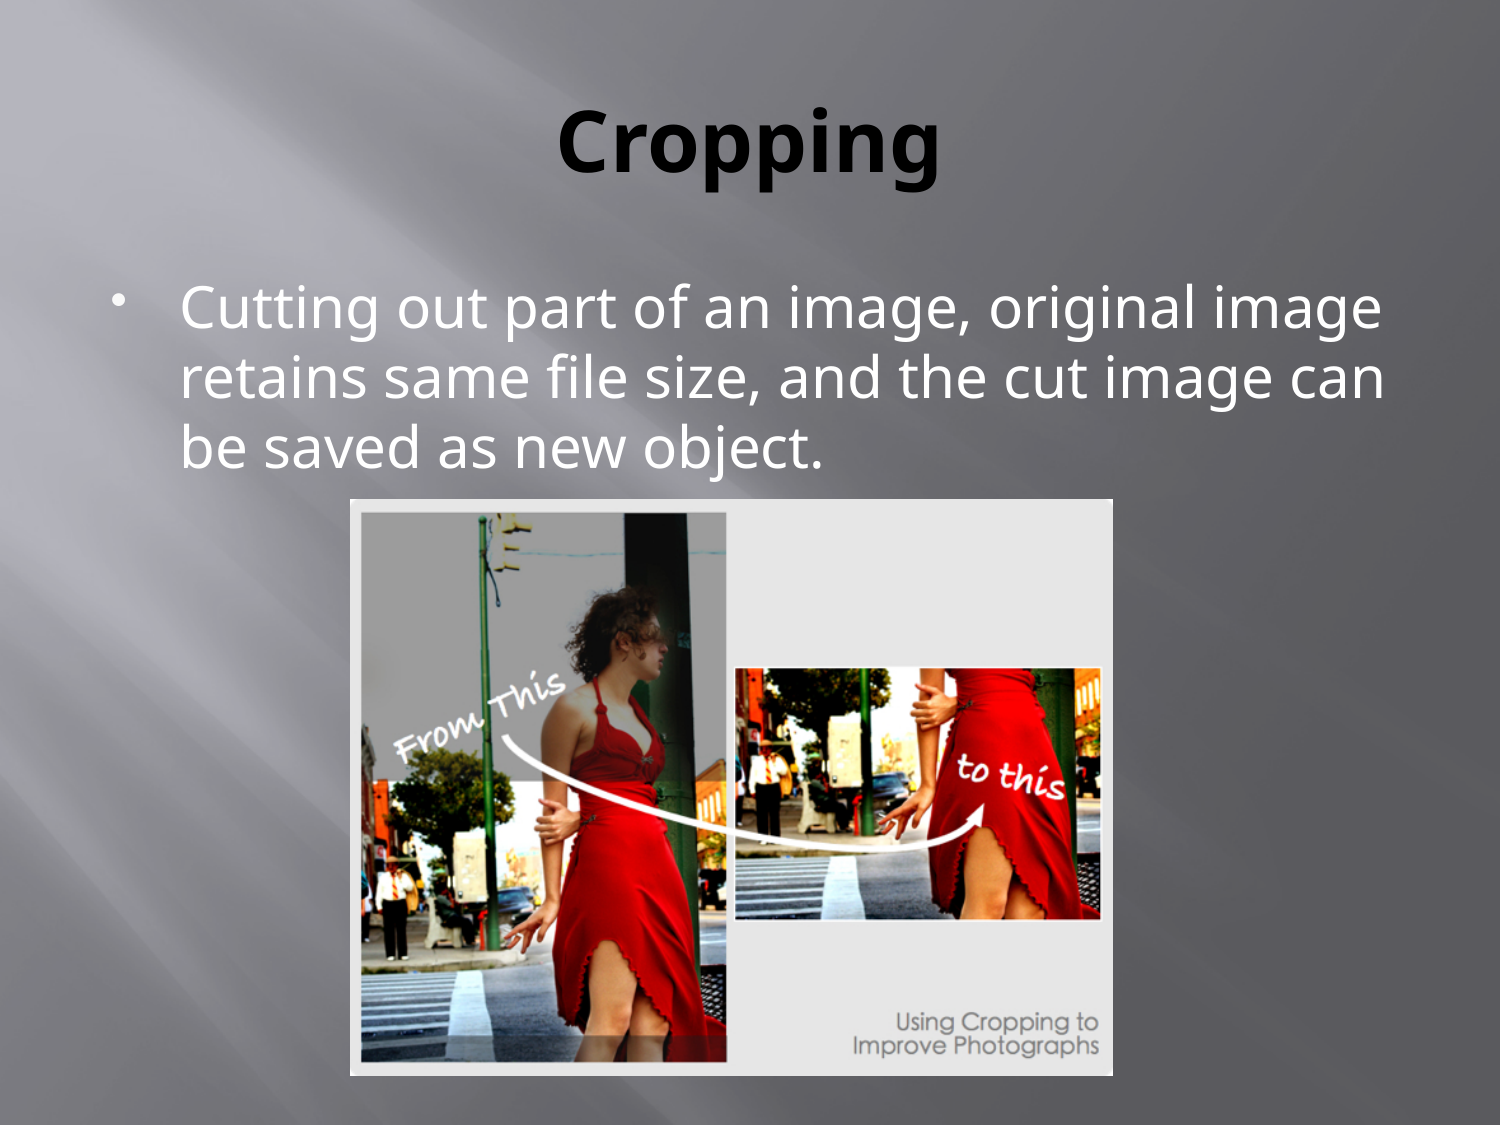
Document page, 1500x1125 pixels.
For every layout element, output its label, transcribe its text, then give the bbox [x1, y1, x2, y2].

picture [349, 499, 1113, 1076]
list Cutting out part of an image, original image retains same file size, and the cut image can be saved as new object. [75, 262, 1425, 1035]
title Cropping [75, 45, 1425, 233]
